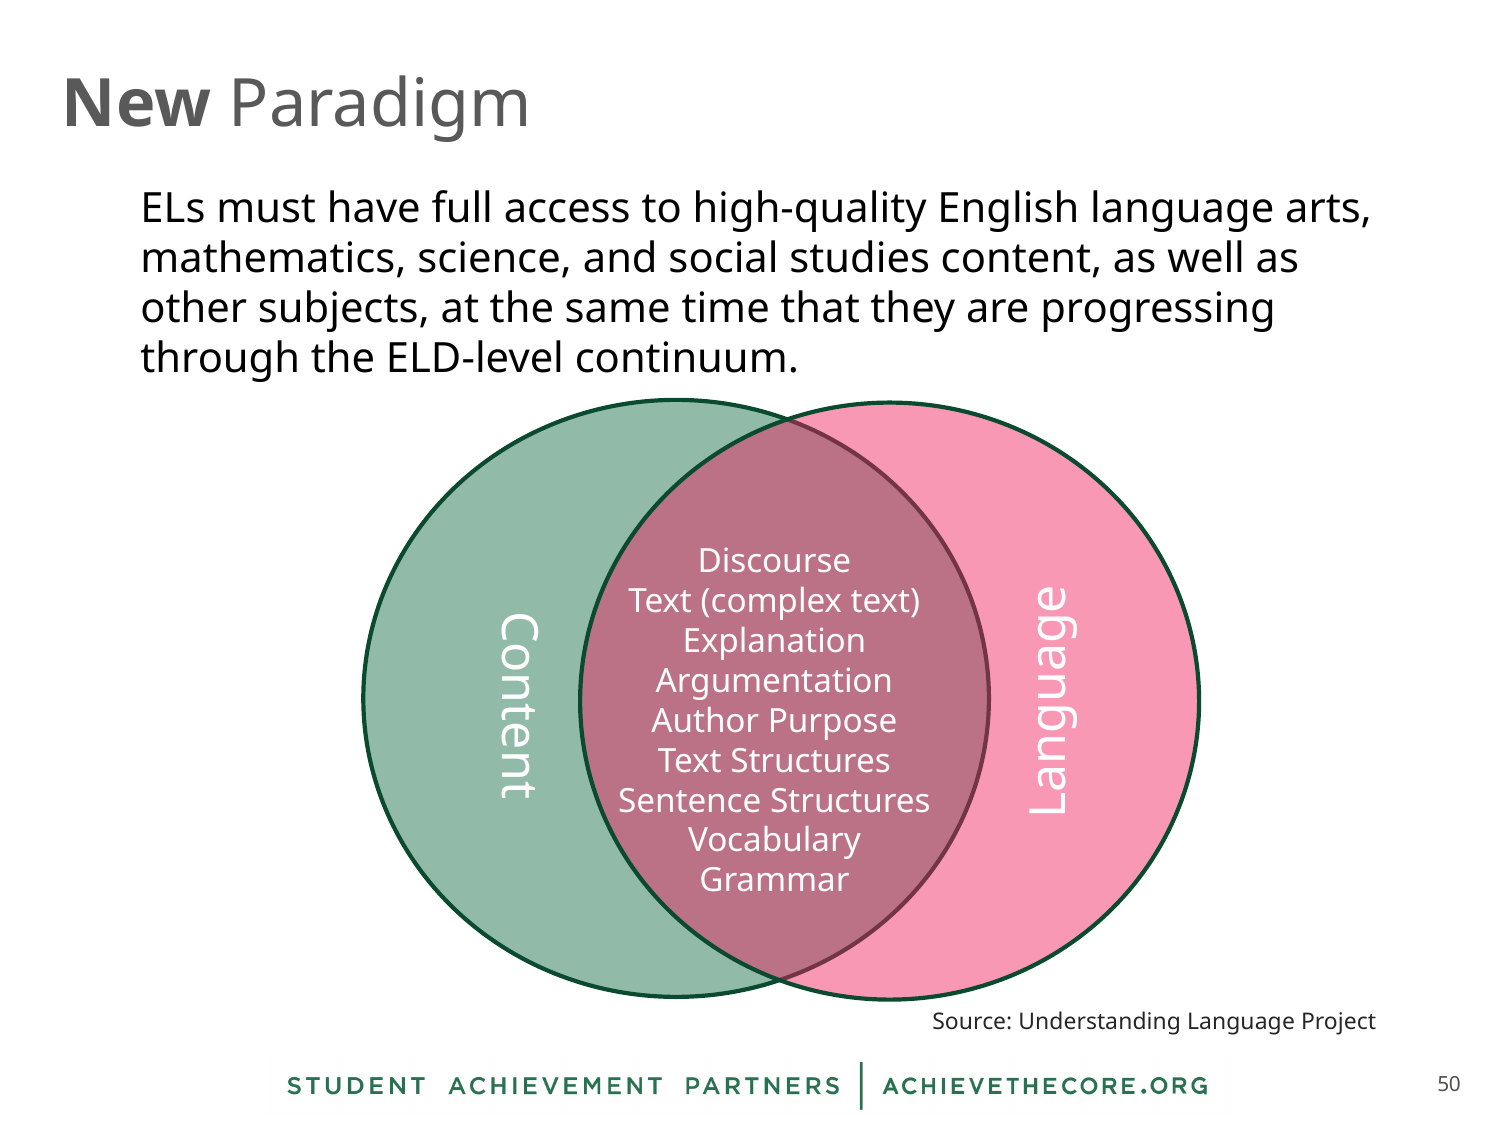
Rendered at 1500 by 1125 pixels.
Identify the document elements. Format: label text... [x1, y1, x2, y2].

text_box Source: Understanding Language Project [917, 999, 1500, 1042]
text_box Discourse Text (complex text) Explanation Argumentation Author Purpose Text Structures Sentence Structures Vocabulary Grammar [589, 531, 960, 906]
text_box ELs must have full access to high-quality English language arts, mathematics, science, and social studies content, as well as other subjects, at the same time that they are progressing through the ELD-level continuum. [125, 172, 1406, 438]
text_box [361, 397, 787, 1000]
text_box [578, 621, 589, 781]
text_box Language [1008, 359, 1100, 834]
title New Paradigm [46, 5, 1454, 193]
picture [266, 1055, 1232, 1116]
text_box Content [469, 596, 561, 895]
text_box [632, 400, 1202, 1002]
